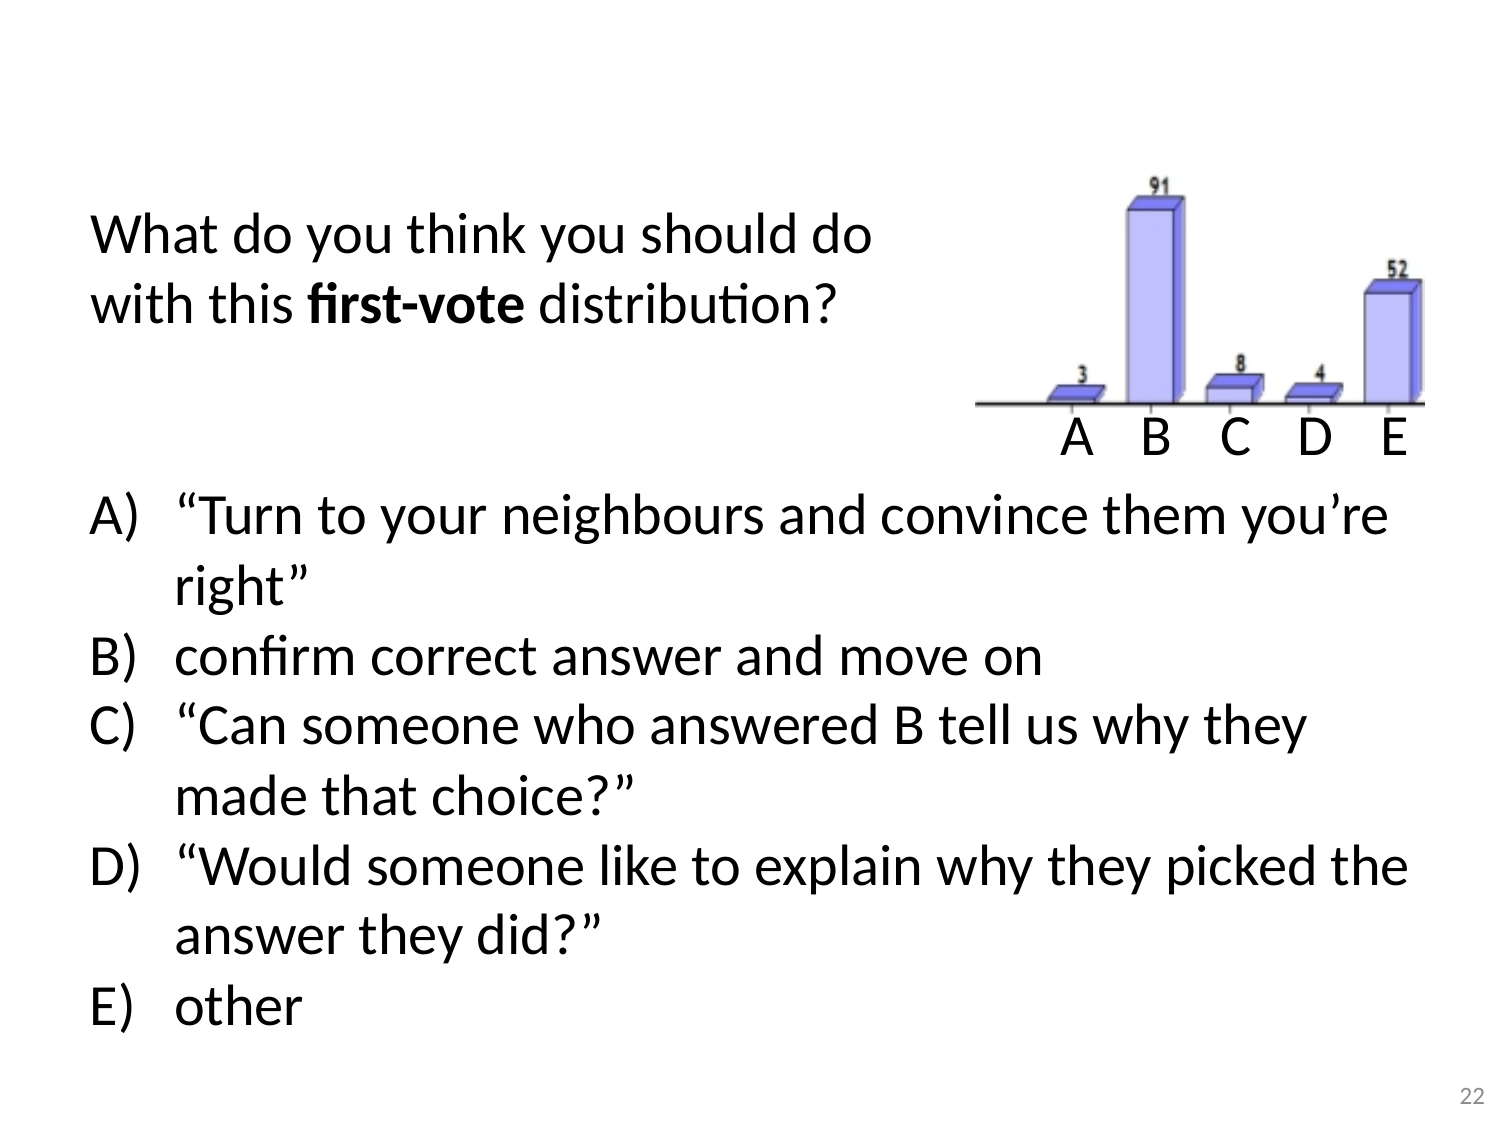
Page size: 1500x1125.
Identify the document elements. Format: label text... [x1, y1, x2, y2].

picture [974, 55, 1426, 507]
table_header E [1429, 404, 1434, 478]
text_box What do you think you should do with this first-vote distribution? [74, 187, 969, 375]
text_box “Turn to your neighbours and convince them you’re right” confirm correct answer and move on “Can someone who answered B tell us why they made that choice?” “Would someone like to explain why they picked the answer they did?” other [74, 469, 1444, 1044]
slide_number 22 [1149, 1065, 1500, 1125]
